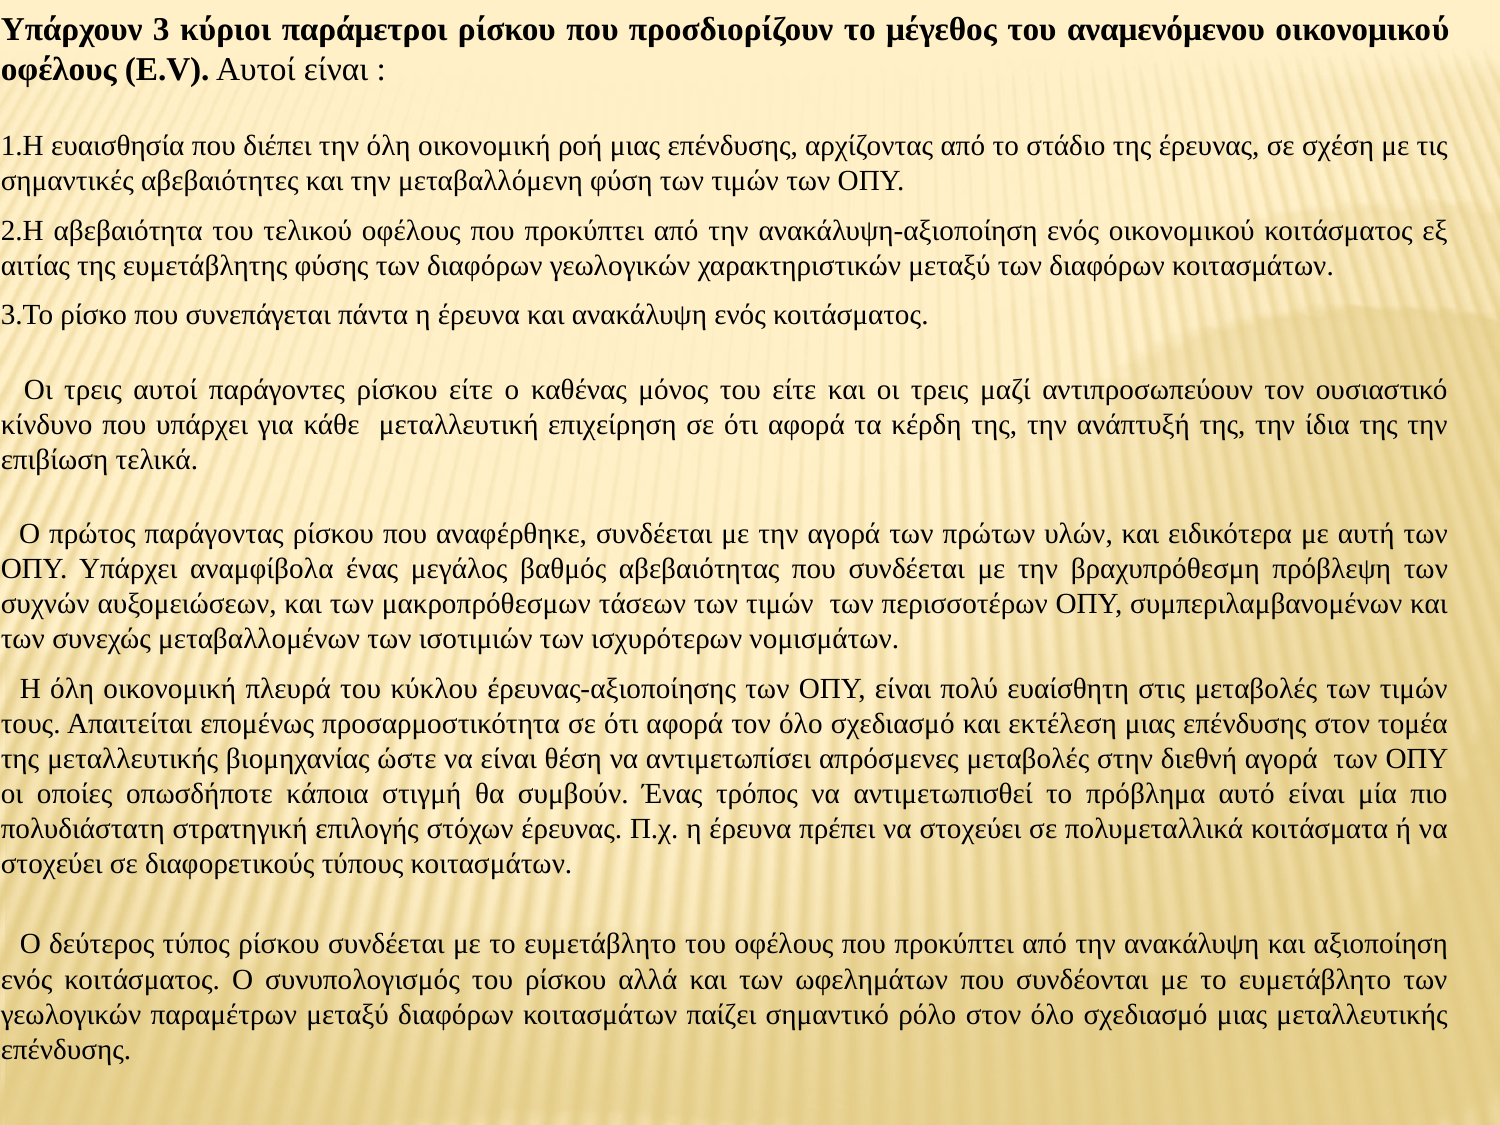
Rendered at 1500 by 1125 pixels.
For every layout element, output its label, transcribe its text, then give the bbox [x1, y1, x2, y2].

text_box Υπάρχουν 3 κύριοι παράμετροι ρίσκου που προσδιορίζουν το μέγεθος του αναμενόμενου οικονομικού οφέλους (Ε.V). Αυτοί είναι : 1.Η ευαισθησία που διέπει την όλη οικονομική ροή μιας επένδυσης, αρχίζοντας από το στάδιο της έρευνας, σε σχέση με τις σημαντικές αβεβαιότητες και την μεταβαλλόμενη φύση των τιμών των ΟΠΥ. 2.Η αβεβαιότητα του τελικού οφέλους που προκύπτει από την ανακάλυψη-αξιοποίηση ενός οικονομικού κοιτάσματος εξ αιτίας της ευμετάβλητης φύσης των διαφόρων γεωλογικών χαρακτηριστικών μεταξύ των διαφόρων κοιτασμάτων. 3.Το ρίσκο που συνεπάγεται πάντα η έρευνα και ανακάλυψη ενός κοιτάσματος. Οι τρεις αυτοί παράγοντες ρίσκου είτε ο καθένας μόνος του είτε και οι τρεις μαζί αντιπροσωπεύουν τον ουσιαστικό κίνδυνο που υπάρχει για κάθε μεταλλευτική επιχείρηση σε ότι αφορά τα κέρδη της, την ανάπτυξή της, την ίδια της την επιβίωση τελικά. Ο πρώτος παράγοντας ρίσκου που αναφέρθηκε, συνδέεται με την αγορά των πρώτων υλών, και ειδικότερα με αυτή των ΟΠΥ. Υπάρχει αναμφίβολα ένας μεγάλος βαθμός αβεβαιότητας που συνδέεται με την βραχυπρόθεσμη πρόβλεψη των συχνών αυξομειώσεων, και των μακροπρόθεσμων τάσεων των τιμών των περισσοτέρων ΟΠΥ, συμπεριλαμβανομένων και των συνεχώς μεταβαλλομένων των ισοτιμιών των ισχυρότερων νομισμάτων. Η όλη οικονομική πλευρά του κύκλου έρευνας-αξιοποίησης των ΟΠΥ, είναι πολύ ευαίσθητη στις μεταβολές των τιμών τους. Απαιτείται επομένως προσαρμοστικότητα σε ότι αφορά τον όλο σχεδιασμό και εκτέλεση μιας επένδυσης στον τομέα της μεταλλευτικής βιομηχανίας ώστε να είναι θέση να αντιμετωπίσει απρόσμενες μεταβολές στην διεθνή αγορά των ΟΠΥ οι οποίες οπωσδήποτε κάποια στιγμή θα συμβούν. Ένας τρόπος να αντιμετωπισθεί το πρόβλημα αυτό είναι μία πιο πολυδιάστατη στρατηγική επιλογής στόχων έρευνας. Π.χ. η έρευνα πρέπει να στοχεύει σε πολυμεταλλικά κοιτάσματα ή να στοχεύει σε διαφορετικούς τύπους κοιτασμάτων. Ο δεύτερος τύπος ρίσκου συνδέεται με το ευμετάβλητο του οφέλους που προκύπτει από την ανακάλυψη και αξιοποίηση ενός κοιτάσματος. Ο συνυπολογισμός του ρίσκου αλλά και των ωφελημάτων που συνδέονται με το ευμετάβλητο των γεωλογικών παραμέτρων μεταξύ διαφόρων κοιτασμάτων παίζει σημαντικό ρόλο στον όλο σχεδιασμό μιας μεταλλευτικής επένδυσης. [0, 0, 1465, 1073]
